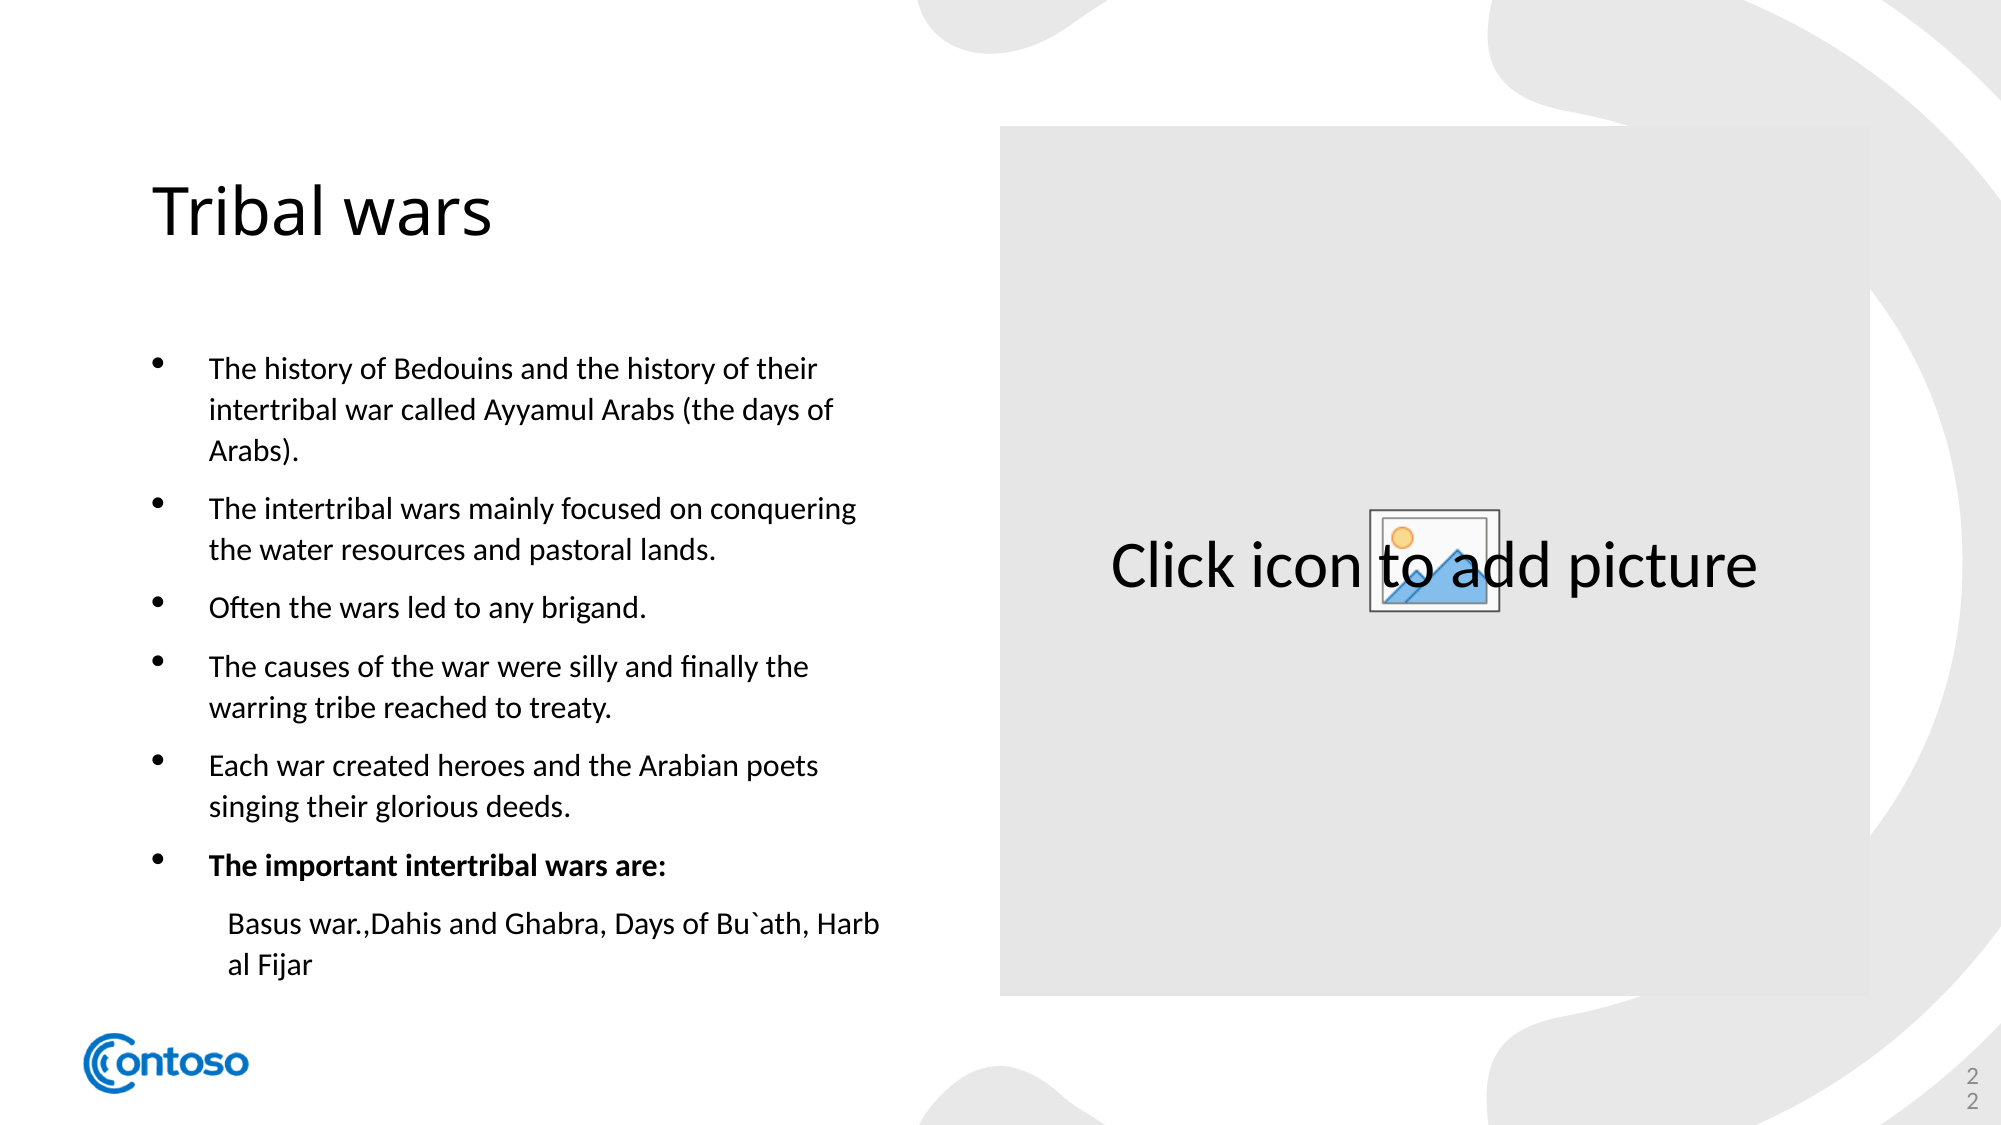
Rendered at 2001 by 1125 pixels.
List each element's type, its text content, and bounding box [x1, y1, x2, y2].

picture [999, 125, 1871, 997]
title Tribal wars [137, 75, 783, 258]
picture [77, 1027, 254, 1095]
list The history of Bedouins and the history of their intertribal war called Ayyamul Arabs (the days of Arabs). The intertribal wars mainly focused on conquering the water resources and pastoral lands. Often the wars led to any brigand. The causes of the war were silly and finally the warring tribe reached to treaty. Each war created heroes and the Arabian poets singing their glorious deeds. The important intertribal wars are: Basus war.,Dahis and Ghabra, Days of Bu`ath, Harb al Fijar [137, 337, 908, 997]
slide_number 22 [1951, 1059, 2000, 1090]
